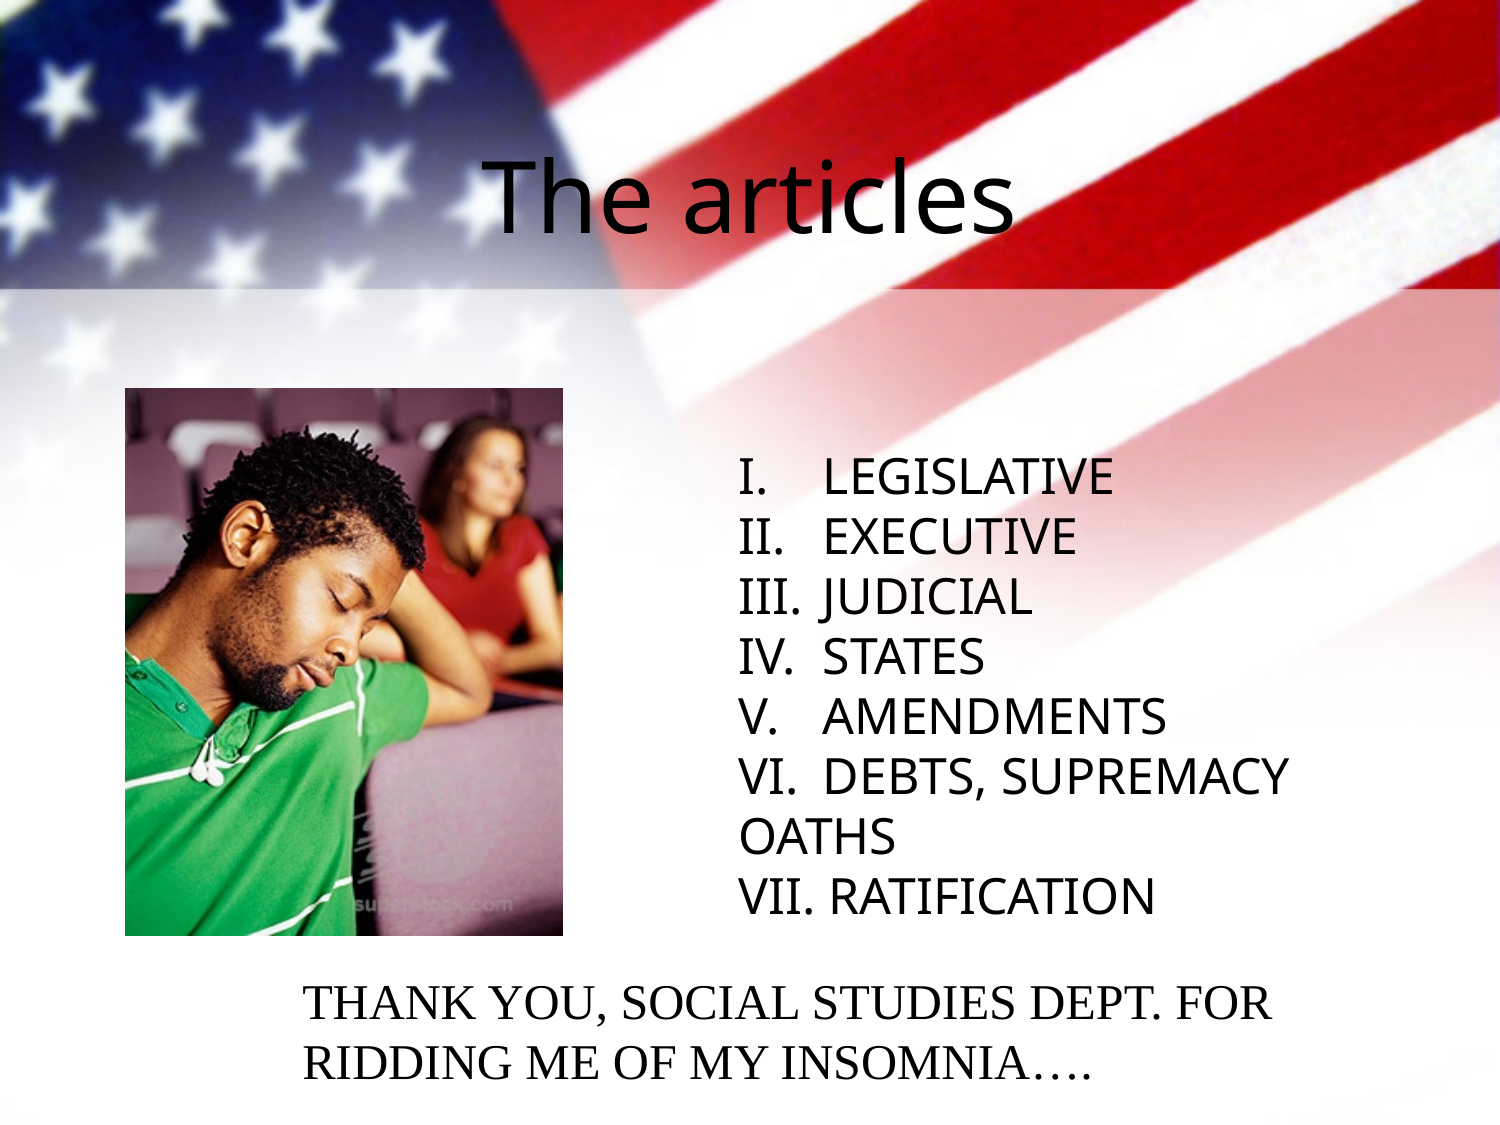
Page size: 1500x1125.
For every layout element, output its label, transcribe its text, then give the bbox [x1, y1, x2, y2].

title The articles [112, 99, 1388, 288]
picture [0, 0, 1500, 1125]
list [124, 388, 563, 937]
text_box THANK YOU, SOCIAL STUDIES DEPT. FOR RIDDING ME OF MY INSOMNIA…. [287, 962, 1301, 1098]
text_box LEGISLATIVE EXECUTIVE JUDICIAL STATES AMENDMENTS DEBTS, SUPREMACY OATHS VII. RATIFICATION [723, 437, 1355, 933]
